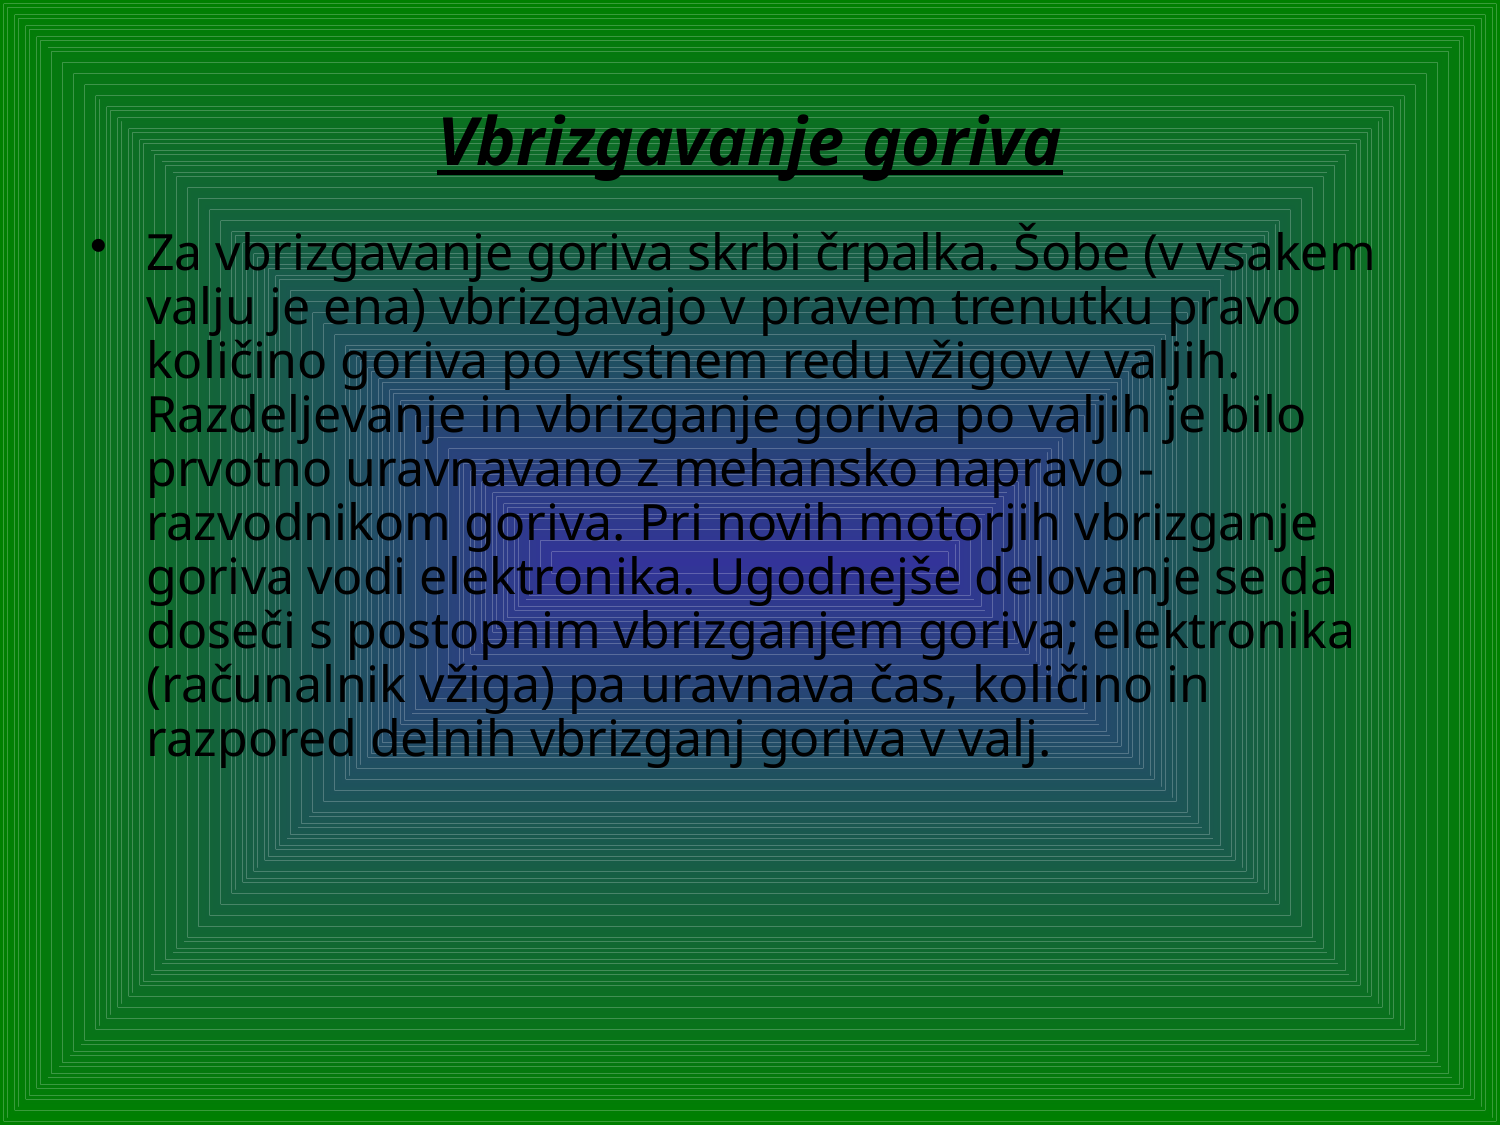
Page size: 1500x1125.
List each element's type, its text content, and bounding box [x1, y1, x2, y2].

list Za vbrizgavanje goriva skrbi črpalka. Šobe (v vsakem valju je ena) vbrizgavajo v pravem trenutku pravo količino goriva po vrstnem redu vžigov v valjih. Razdeljevanje in vbrizganje goriva po valjih je bilo prvotno uravnavano z mehansko napravo - razvodnikom goriva. Pri novih motorjih vbrizganje goriva vodi elektronika. Ugodnejše delovanje se da doseči s postopnim vbrizganjem goriva; elektronika (računalnik vžiga) pa uravnava čas, količino in razpored delnih vbrizganj goriva v valj. [75, 220, 1425, 1005]
title Vbrizgavanje goriva [75, 45, 1425, 220]
